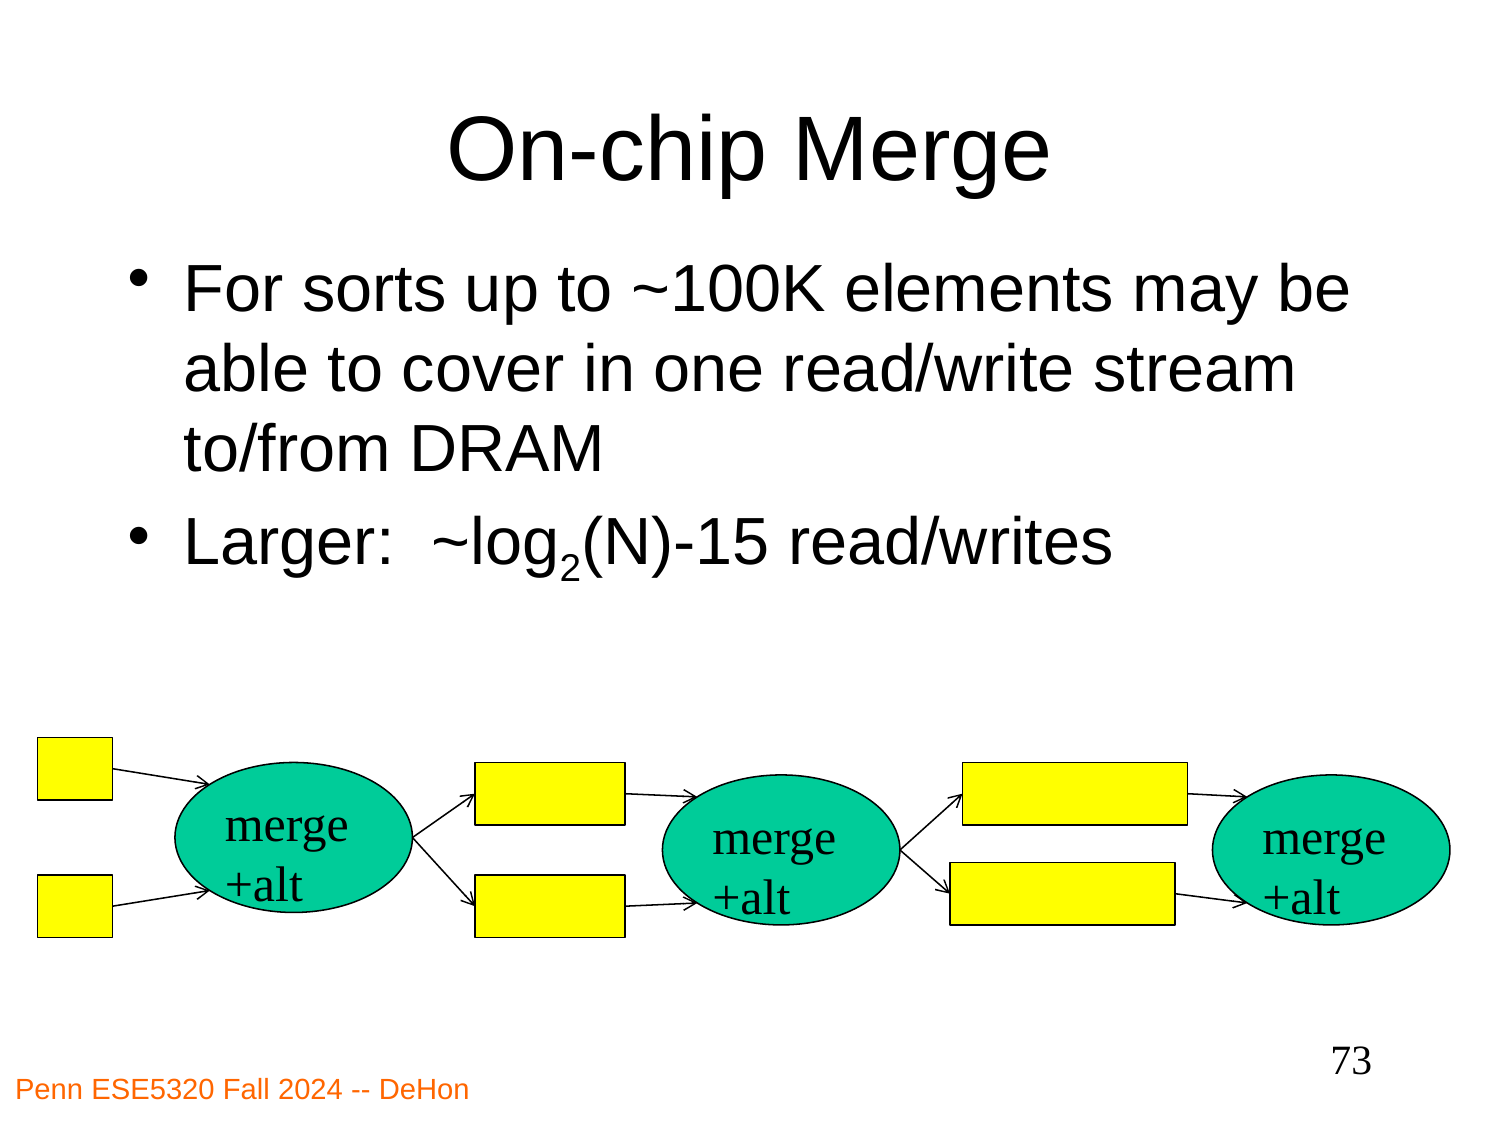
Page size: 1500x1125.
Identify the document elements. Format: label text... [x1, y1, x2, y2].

text_box [962, 762, 1188, 825]
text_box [1187, 793, 1248, 798]
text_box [112, 768, 210, 785]
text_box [899, 793, 963, 851]
title On-chip Merge [112, 49, 1388, 237]
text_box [412, 837, 476, 907]
text_box merge+alt [1212, 774, 1450, 925]
text_box [949, 862, 1175, 925]
slide_number 73 [1074, 1024, 1388, 1101]
text_box [474, 762, 625, 825]
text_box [112, 890, 210, 907]
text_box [624, 793, 698, 798]
text_box merge+alt [662, 774, 894, 925]
text_box merge+alt [174, 762, 407, 913]
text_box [412, 793, 476, 837]
text_box [474, 874, 625, 938]
list For sorts up to ~100K elements may be able to cover in one read/write stream to/from DRAM Larger: ~log2(N)-15 read/writes [112, 237, 1388, 601]
text_box [37, 874, 113, 938]
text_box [624, 902, 698, 907]
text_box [1174, 893, 1248, 904]
text_box [37, 737, 113, 800]
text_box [899, 859, 951, 894]
slide_number Penn ESE5320 Fall 2024 -- DeHon [0, 1062, 688, 1125]
